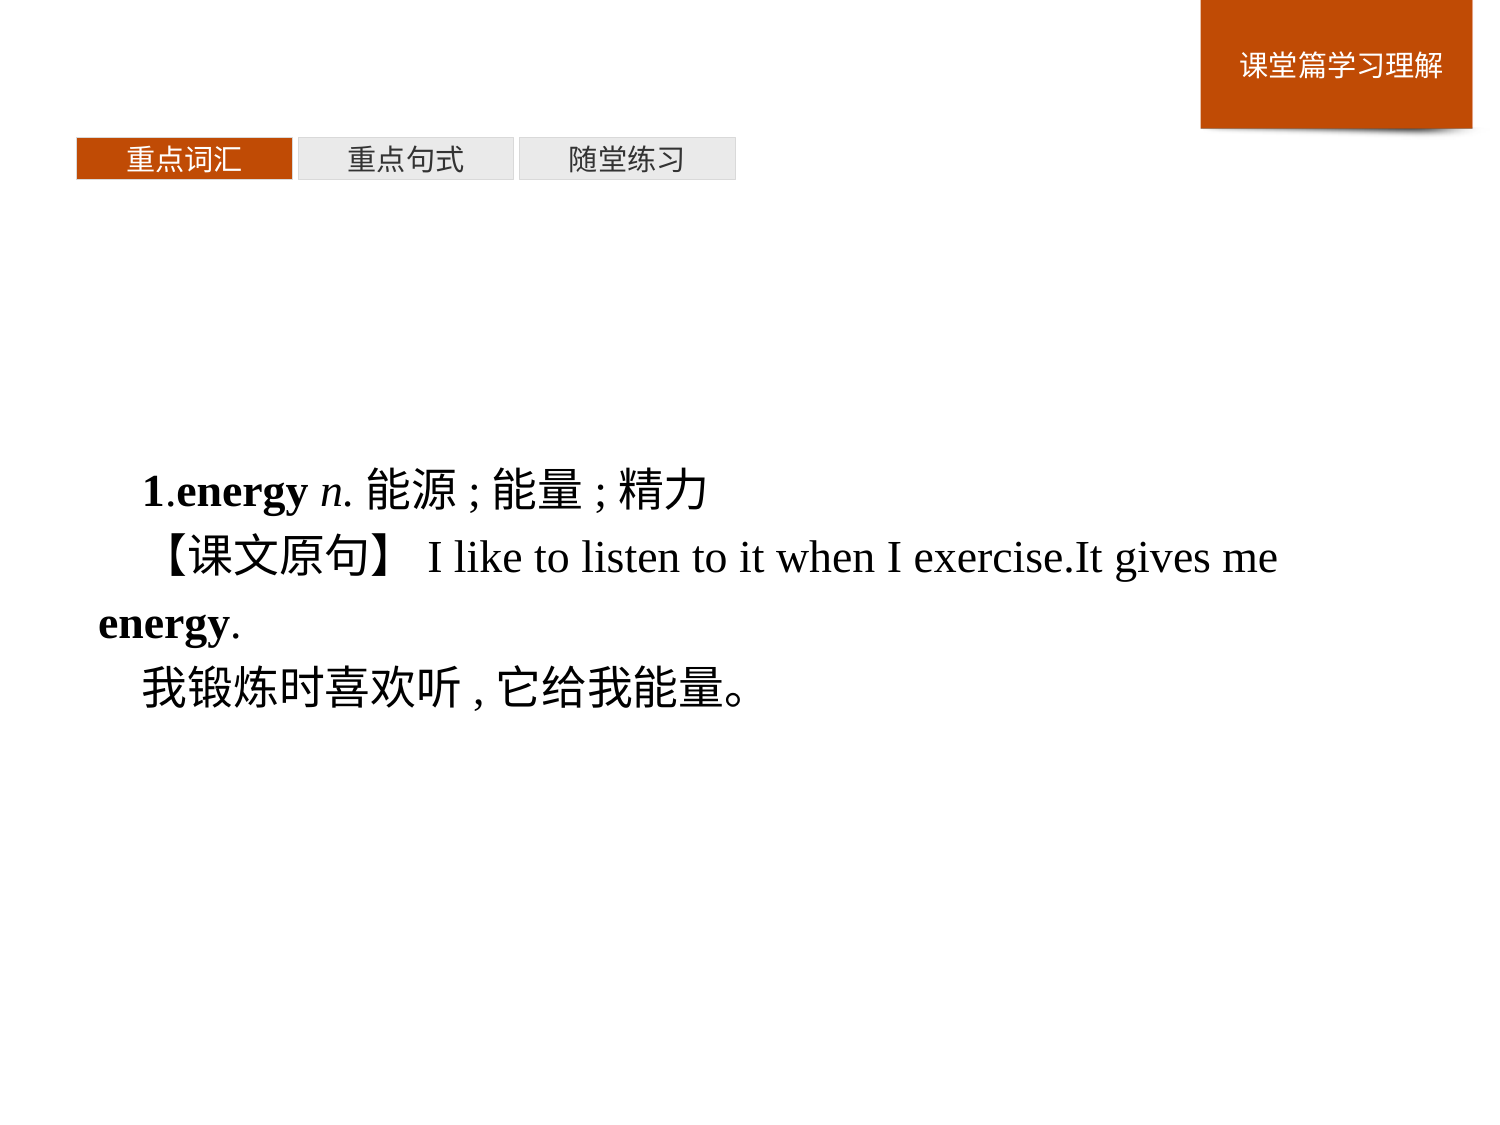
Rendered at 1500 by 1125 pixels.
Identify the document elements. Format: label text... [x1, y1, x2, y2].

text_box 1.energy n.能源;能量;精力 【课文原句】I like to listen to it when I exercise.It gives me energy. 我锻炼时喜欢听,它给我能量。 [83, 442, 1417, 722]
text_box 重点句式 [296, 135, 516, 182]
text_box 随堂练习 [518, 135, 737, 182]
picture [1200, 0, 1490, 140]
text_box 重点词汇 [75, 135, 294, 182]
